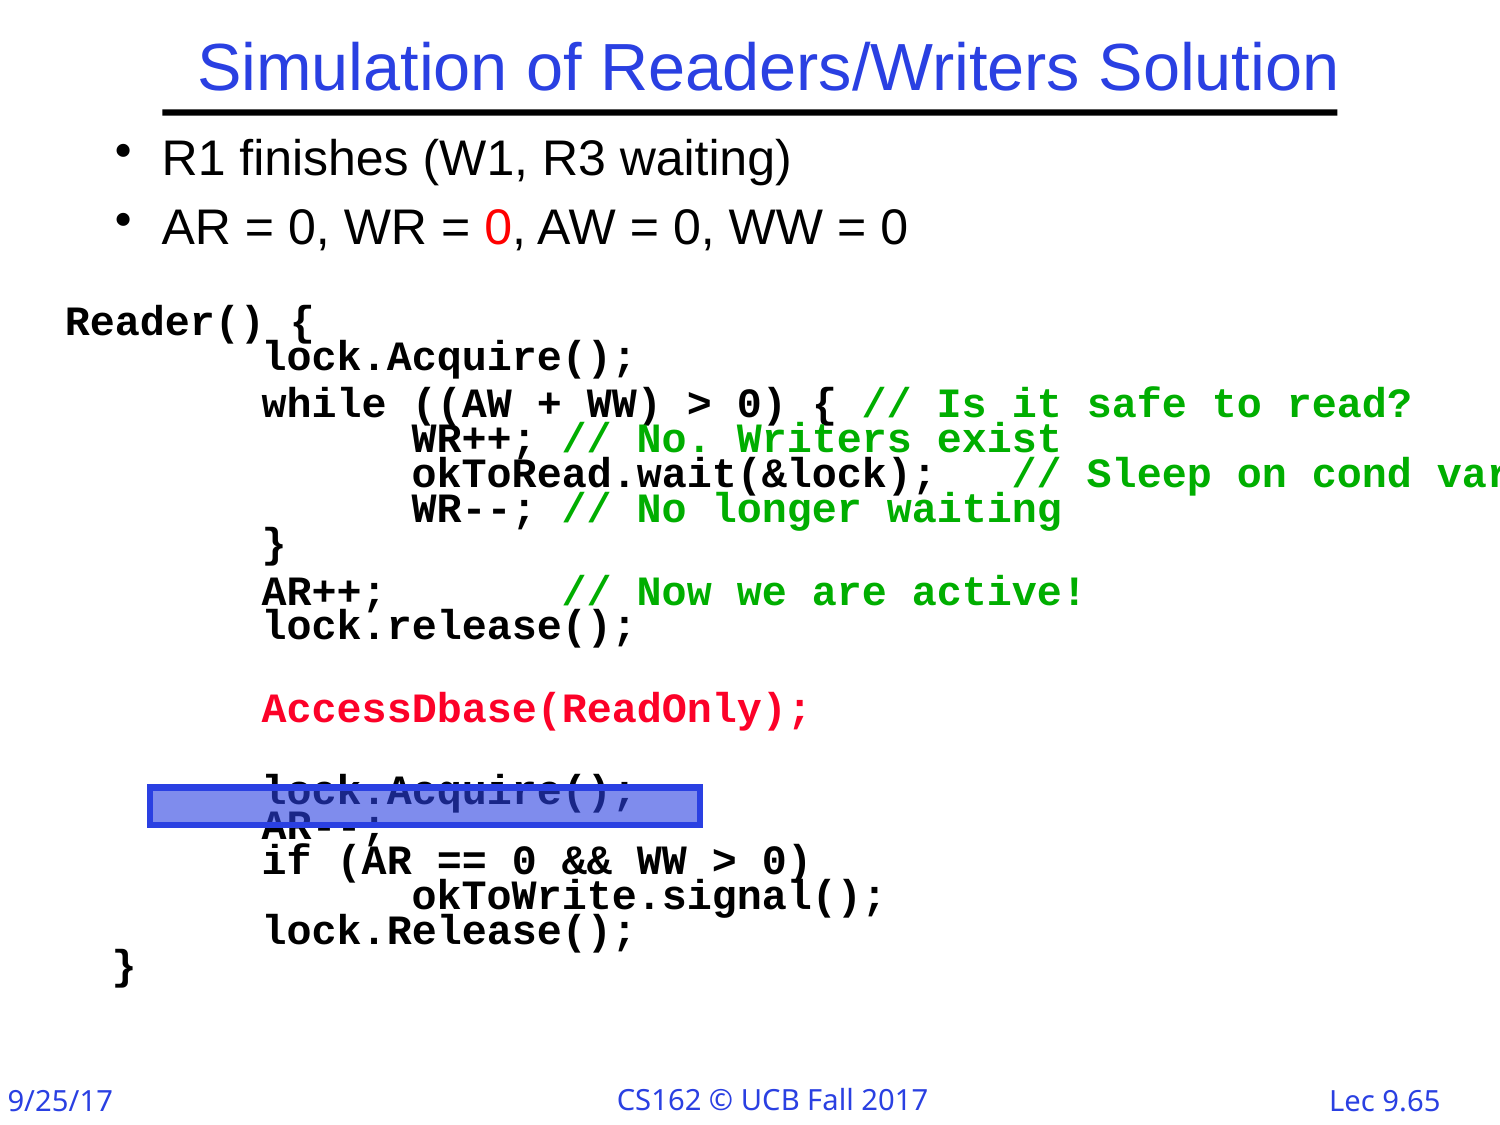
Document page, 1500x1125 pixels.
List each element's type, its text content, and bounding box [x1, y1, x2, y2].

title Simulation of Readers/Writers Solution [87, 24, 1450, 113]
text_box Reader() { lock.Acquire(); while ((AW + WW) > 0) { // Is it safe to read? WR++; // No. Writers exist okToRead.wait(&lock); // Sleep on cond var WR--; // No longer waiting } AR++; // Now we are active! lock.release(); AccessDbase(ReadOnly); lock.Acquire(); AR--; if (AR == 0 && WW > 0) okToWrite.signal(); lock.Release(); } [49, 299, 1500, 1013]
text_box [150, 787, 700, 825]
list R1 finishes (W1, R3 waiting) AR = 0, WR = 0, AW = 0, WW = 0 [99, 125, 1400, 299]
